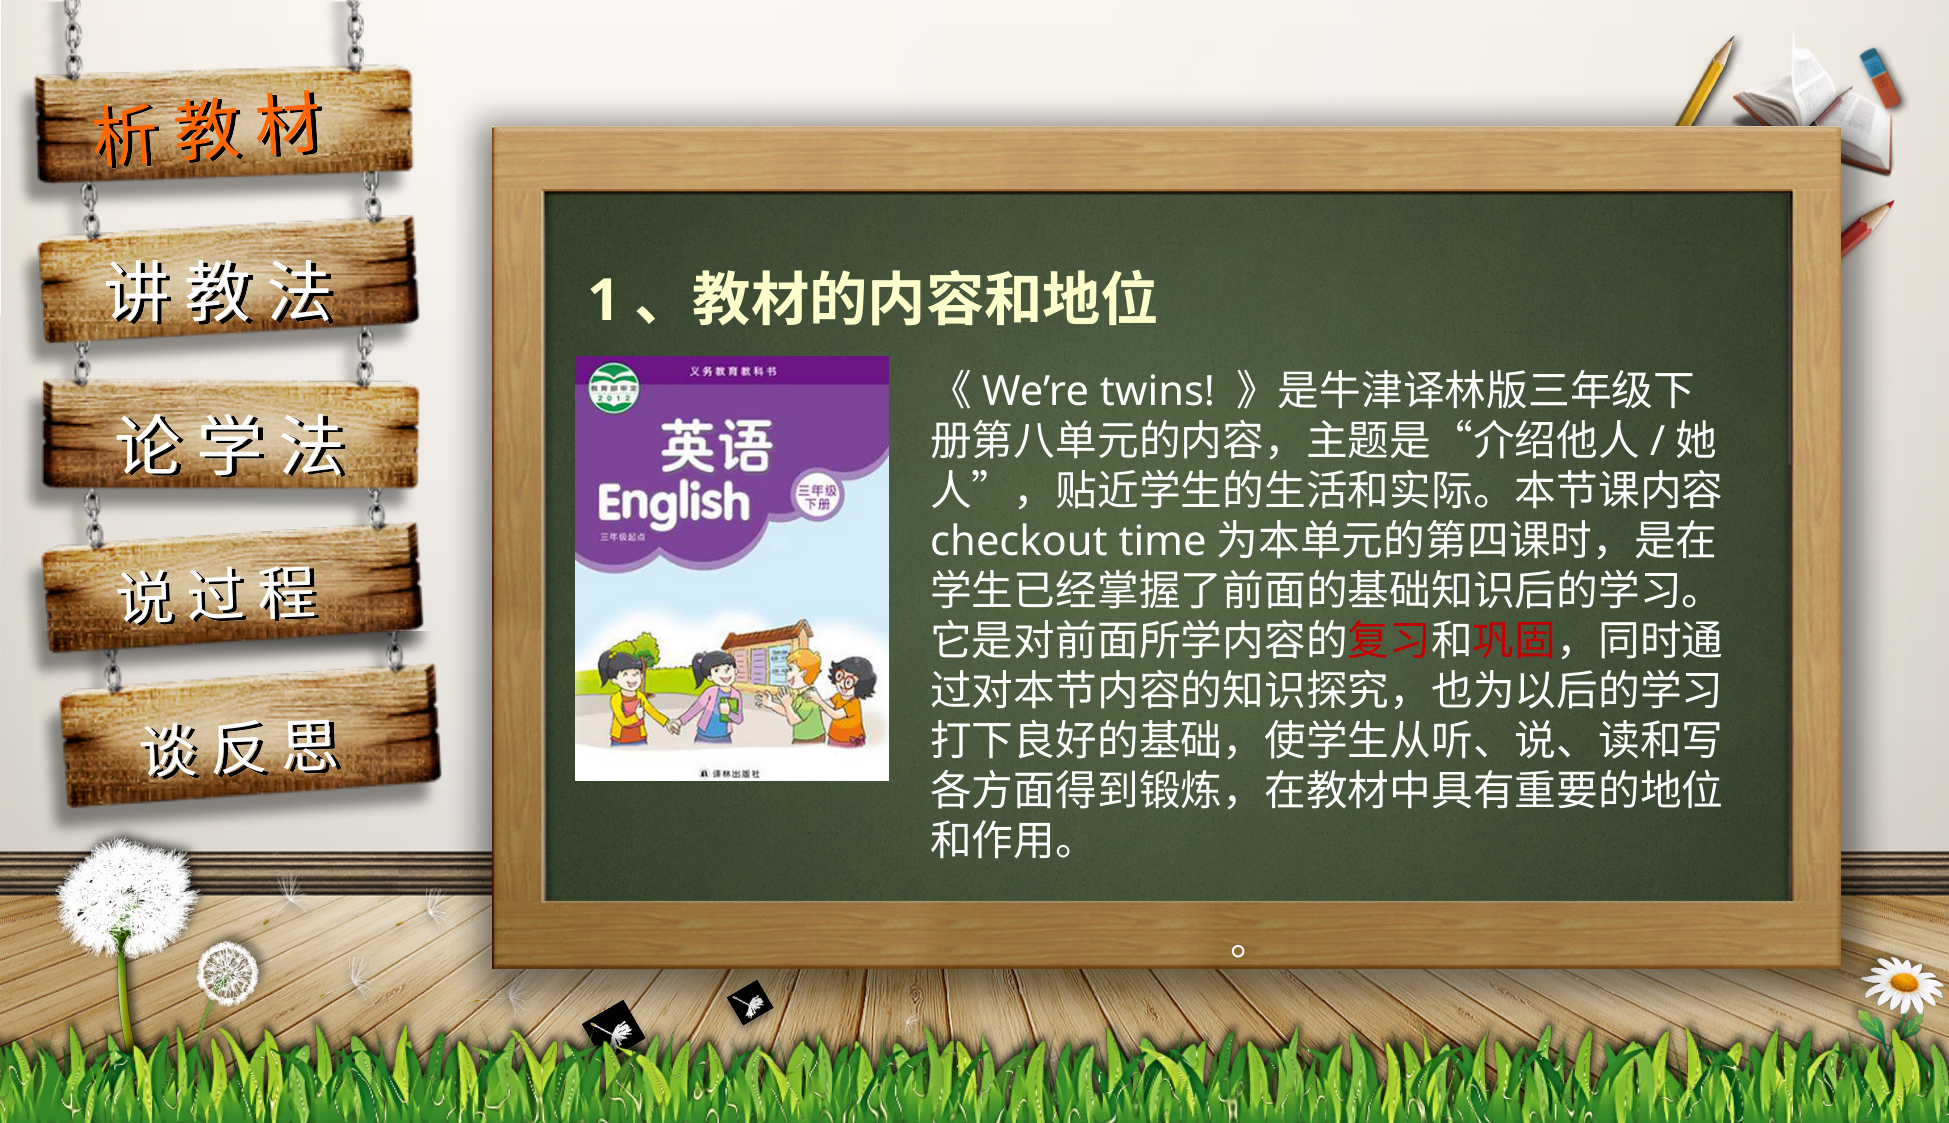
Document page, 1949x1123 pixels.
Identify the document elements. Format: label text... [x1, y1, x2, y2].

text_box 1、教材的内容和地位 [572, 254, 1294, 340]
picture [0, 0, 1949, 1123]
text_box 《We’re twins! 》是牛津译林版三年级下册第八单元的内容，主题是“介绍他人/她人”，贴近学生的生活和实际。本节课内容checkout time为本单元的第四课时，是在学生已经掌握了前面的基础知识后的学习。它是对前面所学内容的复习和巩固，同时通过对本节内容的知识探究，也为以后的学习打下良好的基础，使学生从听、说、读和写各方面得到锻炼，在教材中具有重要的地位和作用。 。 [915, 356, 1743, 972]
